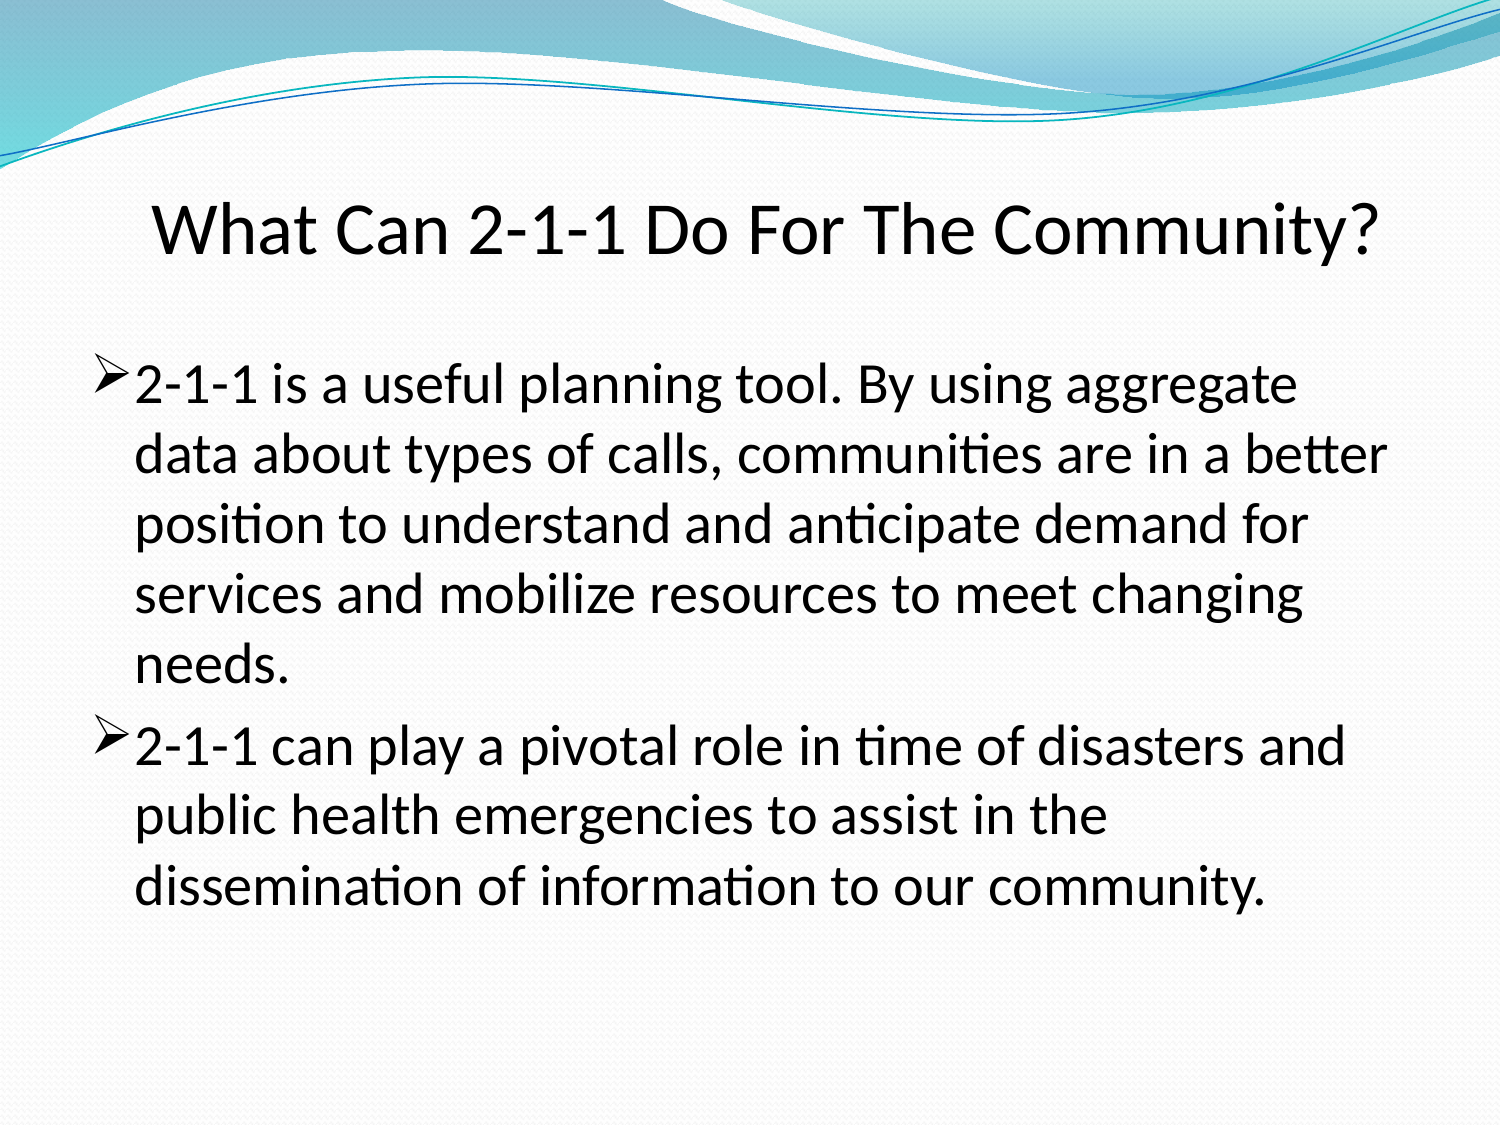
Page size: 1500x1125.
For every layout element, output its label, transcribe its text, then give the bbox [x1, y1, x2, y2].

list 2-1-1 is a useful planning tool. By using aggregate data about types of calls, communities are in a better position to understand and anticipate demand for services and mobilize resources to meet changing needs. 2-1-1 can play a pivotal role in time of disasters and public health emergencies to assist in the dissemination of information to our community. [74, 337, 1426, 1026]
title What Can 2-1-1 Do For The Community? [149, 149, 1426, 276]
